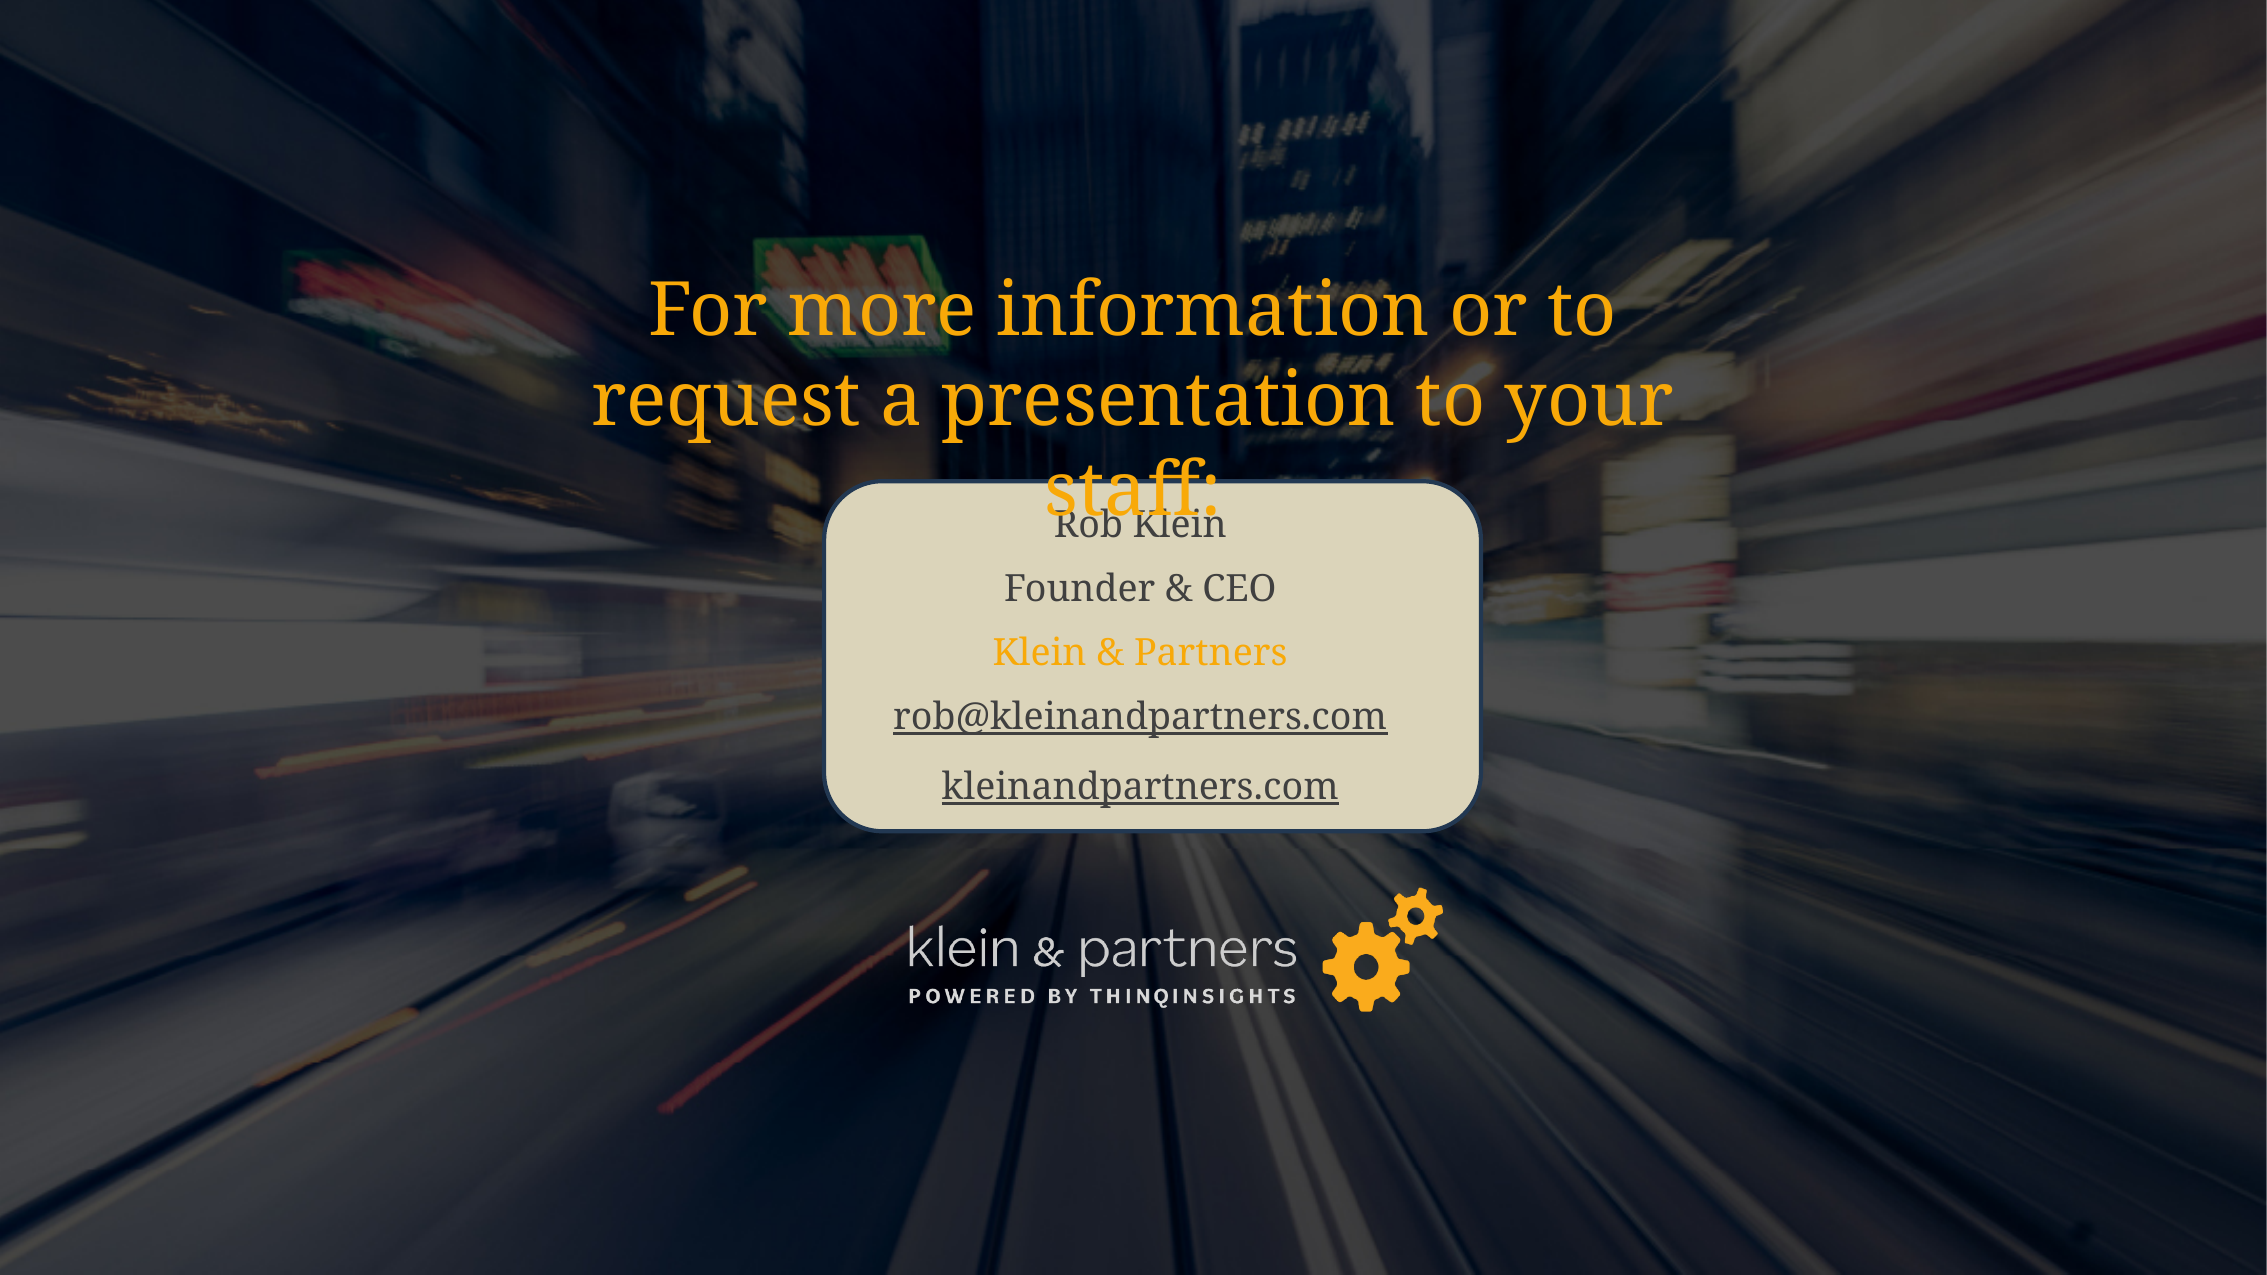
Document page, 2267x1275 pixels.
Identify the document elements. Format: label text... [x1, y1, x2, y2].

picture [0, 0, 2267, 1275]
text_box [844, 538, 1484, 834]
text_box For more information or to request a presentation to your staff: [531, 253, 1735, 538]
list Rob Klein Founder & CEO Klein & Partners rob@kleinandpartners.com kleinandpartners.com [824, 538, 1457, 820]
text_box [908, 887, 1454, 1013]
